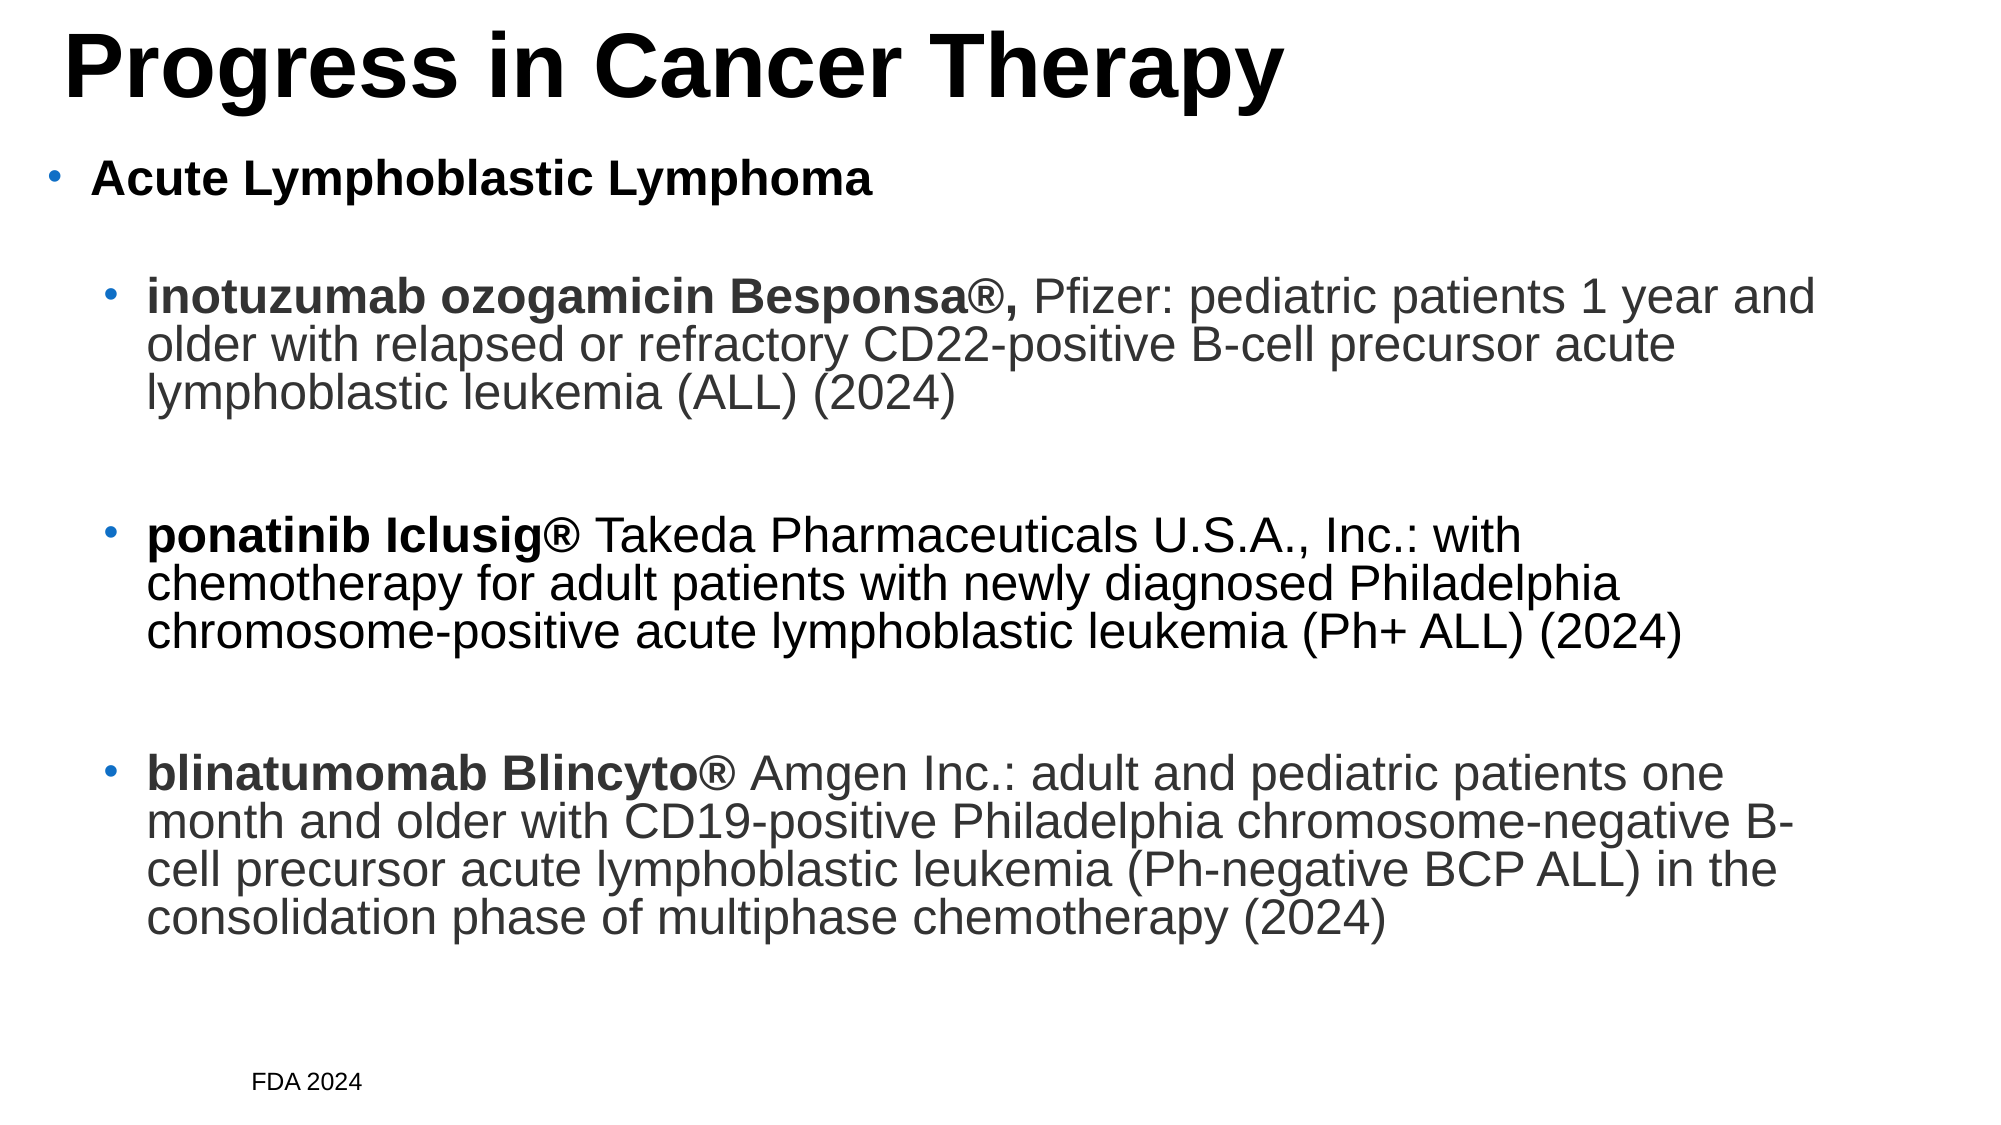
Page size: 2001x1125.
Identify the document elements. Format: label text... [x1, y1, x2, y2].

list Acute Lymphoblastic Lymphoma inotuzumab ozogamicin Besponsa®, Pfizer: pediatric patients 1 year and older with relapsed or refractory CD22-positive B-cell precursor acute lymphoblastic leukemia (ALL) (2024) ponatinib Iclusig® Takeda Pharmaceuticals U.S.A., Inc.: with chemotherapy for adult patients with newly diagnosed Philadelphia chromosome-positive acute lymphoblastic leukemia (Ph+ ALL) (2024) blinatumomab Blincyto® Amgen Inc.: adult and pediatric patients one month and older with CD19-positive Philadelphia chromosome-negative B-cell precursor acute lymphoblastic leukemia (Ph-negative BCP ALL) in the consolidation phase of multiphase chemotherapy (2024) [25, 149, 1849, 1084]
title Progress in Cancer Therapy [48, 5, 1470, 131]
text_box FDA 2024 [48, 1063, 1262, 1125]
